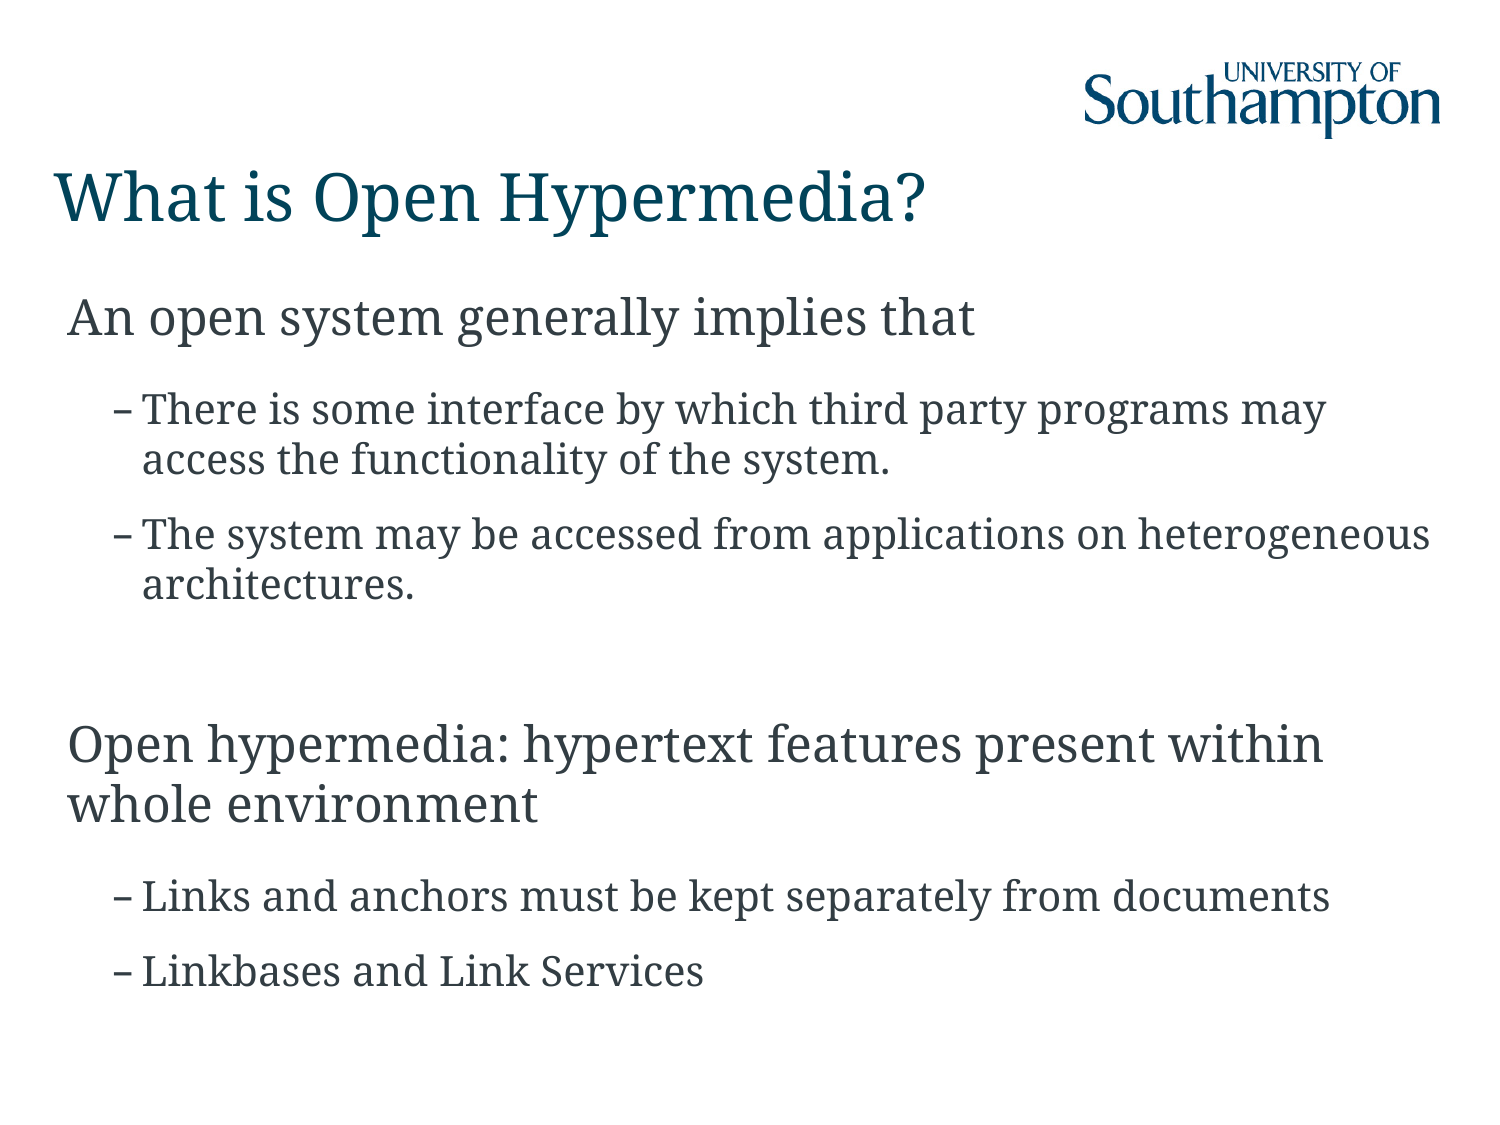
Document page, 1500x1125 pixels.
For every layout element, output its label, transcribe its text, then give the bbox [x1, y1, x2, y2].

list An open system generally implies that There is some interface by which third party programs may access the functionality of the system. The system may be accessed from applications on heterogeneous architectures. Open hypermedia: hypertext features present within whole environment Links and anchors must be kept separately from documents Linkbases and Link Services [52, 277, 1448, 1011]
title What is Open Hypermedia? [52, 147, 1448, 255]
picture [1085, 62, 1440, 139]
